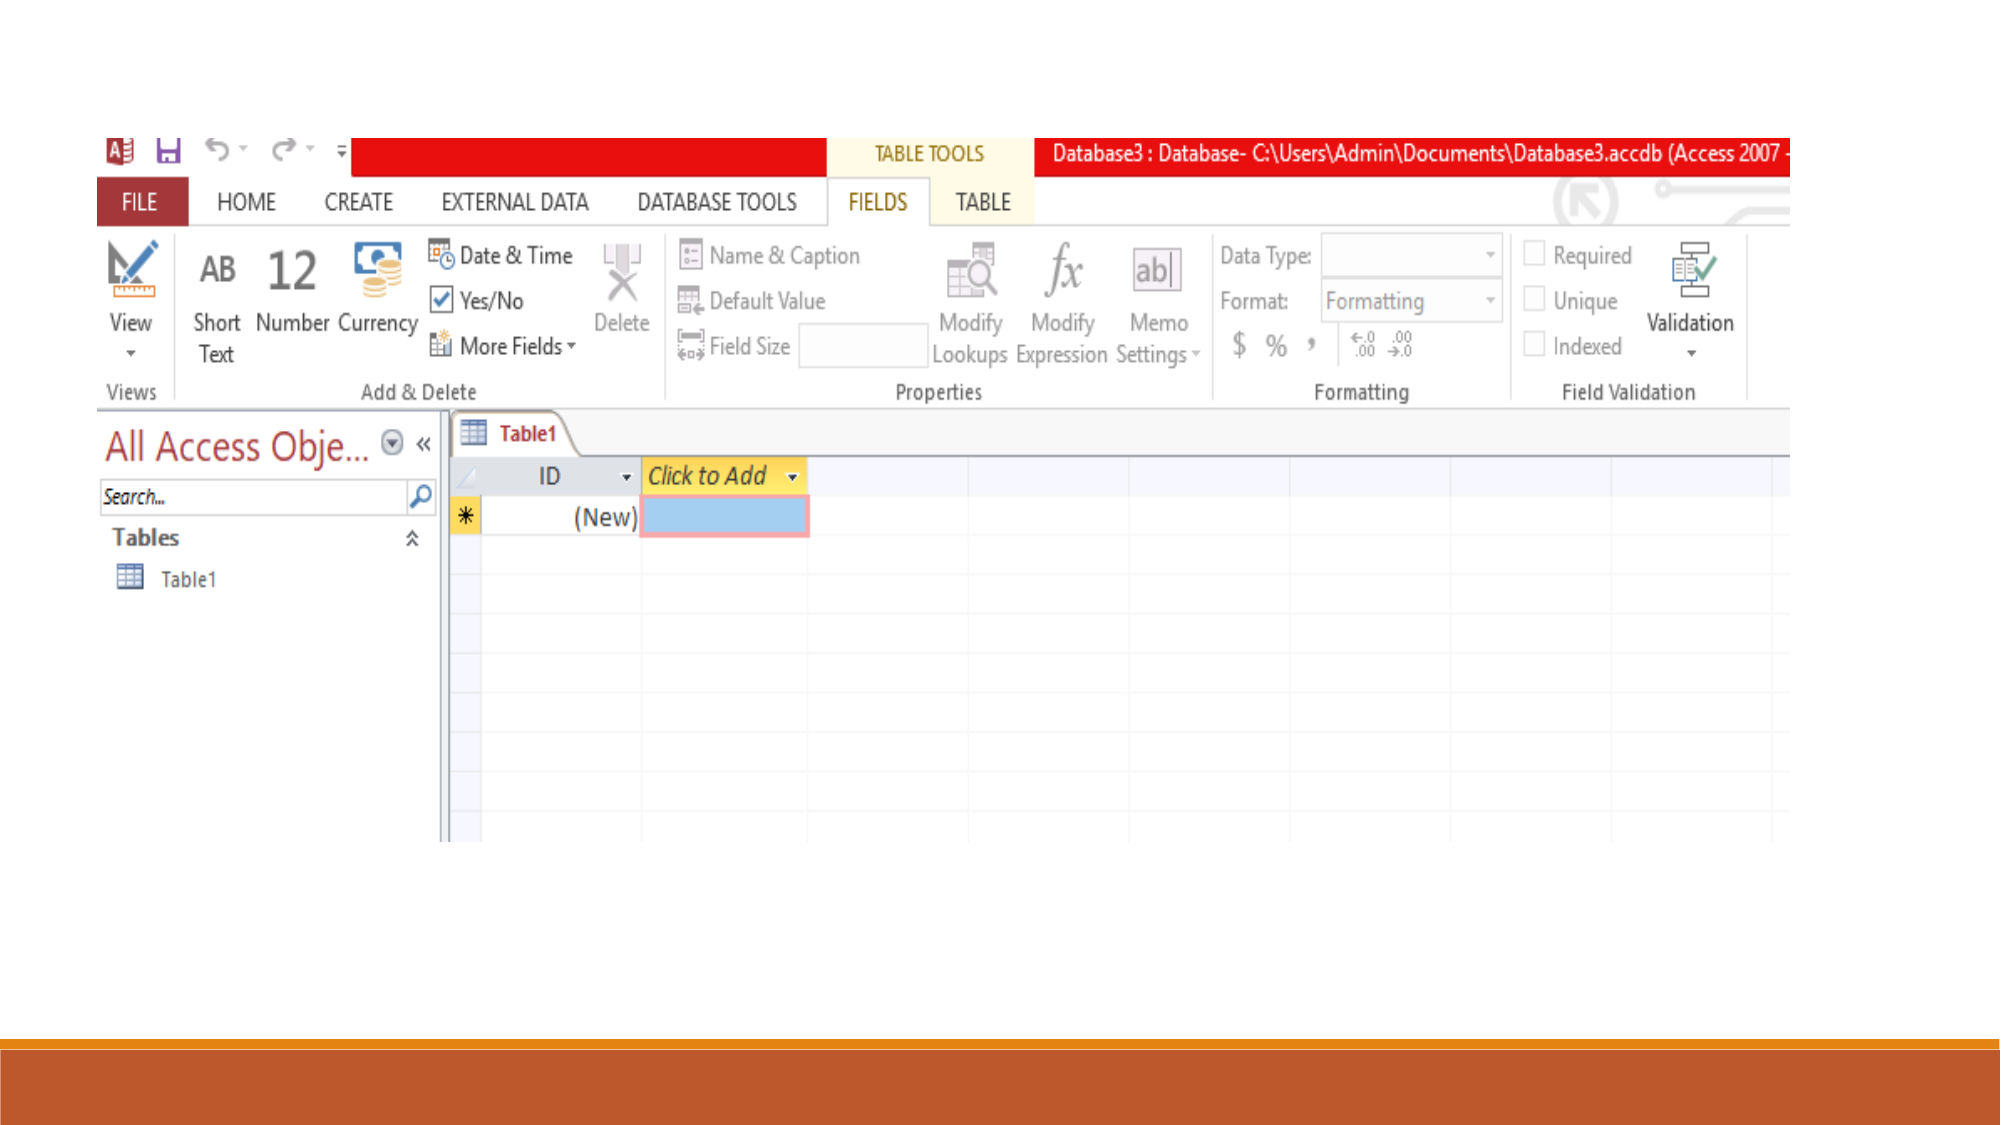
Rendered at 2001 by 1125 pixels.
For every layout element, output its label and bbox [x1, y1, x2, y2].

picture [97, 138, 1791, 842]
